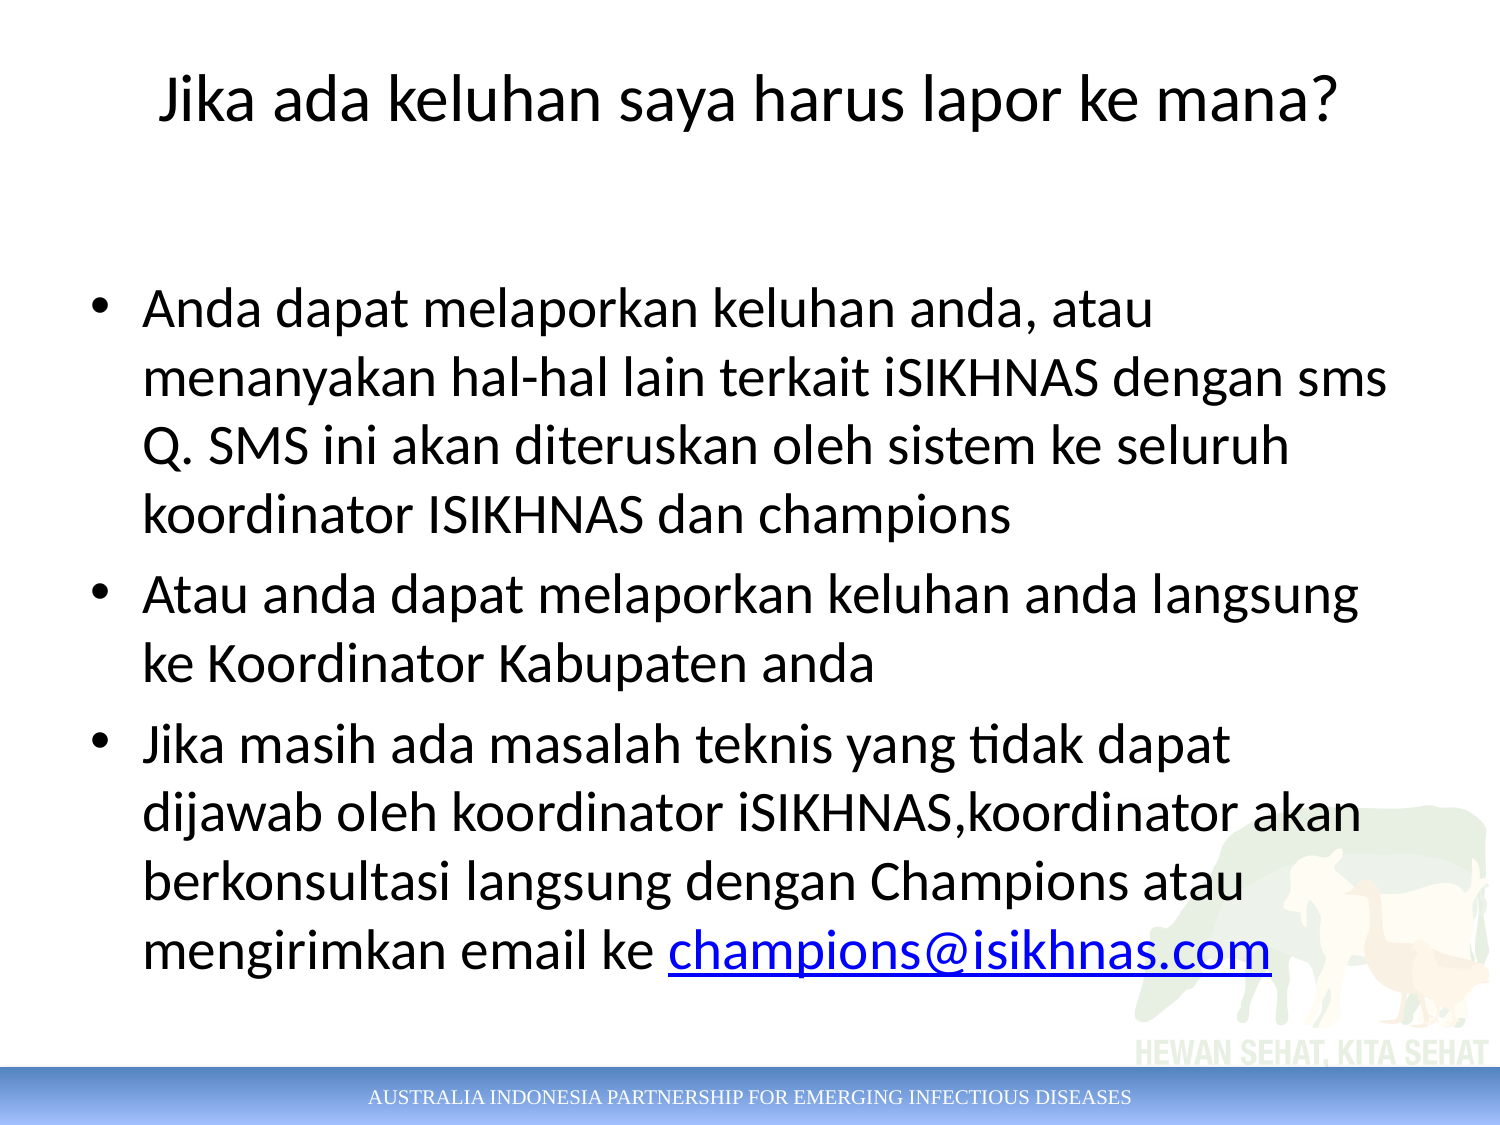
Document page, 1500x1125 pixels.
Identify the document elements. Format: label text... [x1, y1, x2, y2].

list Anda dapat melaporkan keluhan anda, atau menanyakan hal-hal lain terkait iSIKHNAS dengan sms Q. SMS ini akan diteruskan oleh sistem ke seluruh koordinator ISIKHNAS dan champions Atau anda dapat melaporkan keluhan anda langsung ke Koordinator Kabupaten anda Jika masih ada masalah teknis yang tidak dapat dijawab oleh koordinator iSIKHNAS,koordinator akan berkonsultasi langsung dengan Champions atau mengirimkan email ke champions@isikhnas.com [75, 262, 1425, 1005]
title Jika ada keluhan saya harus lapor ke mana? [75, 45, 1425, 233]
